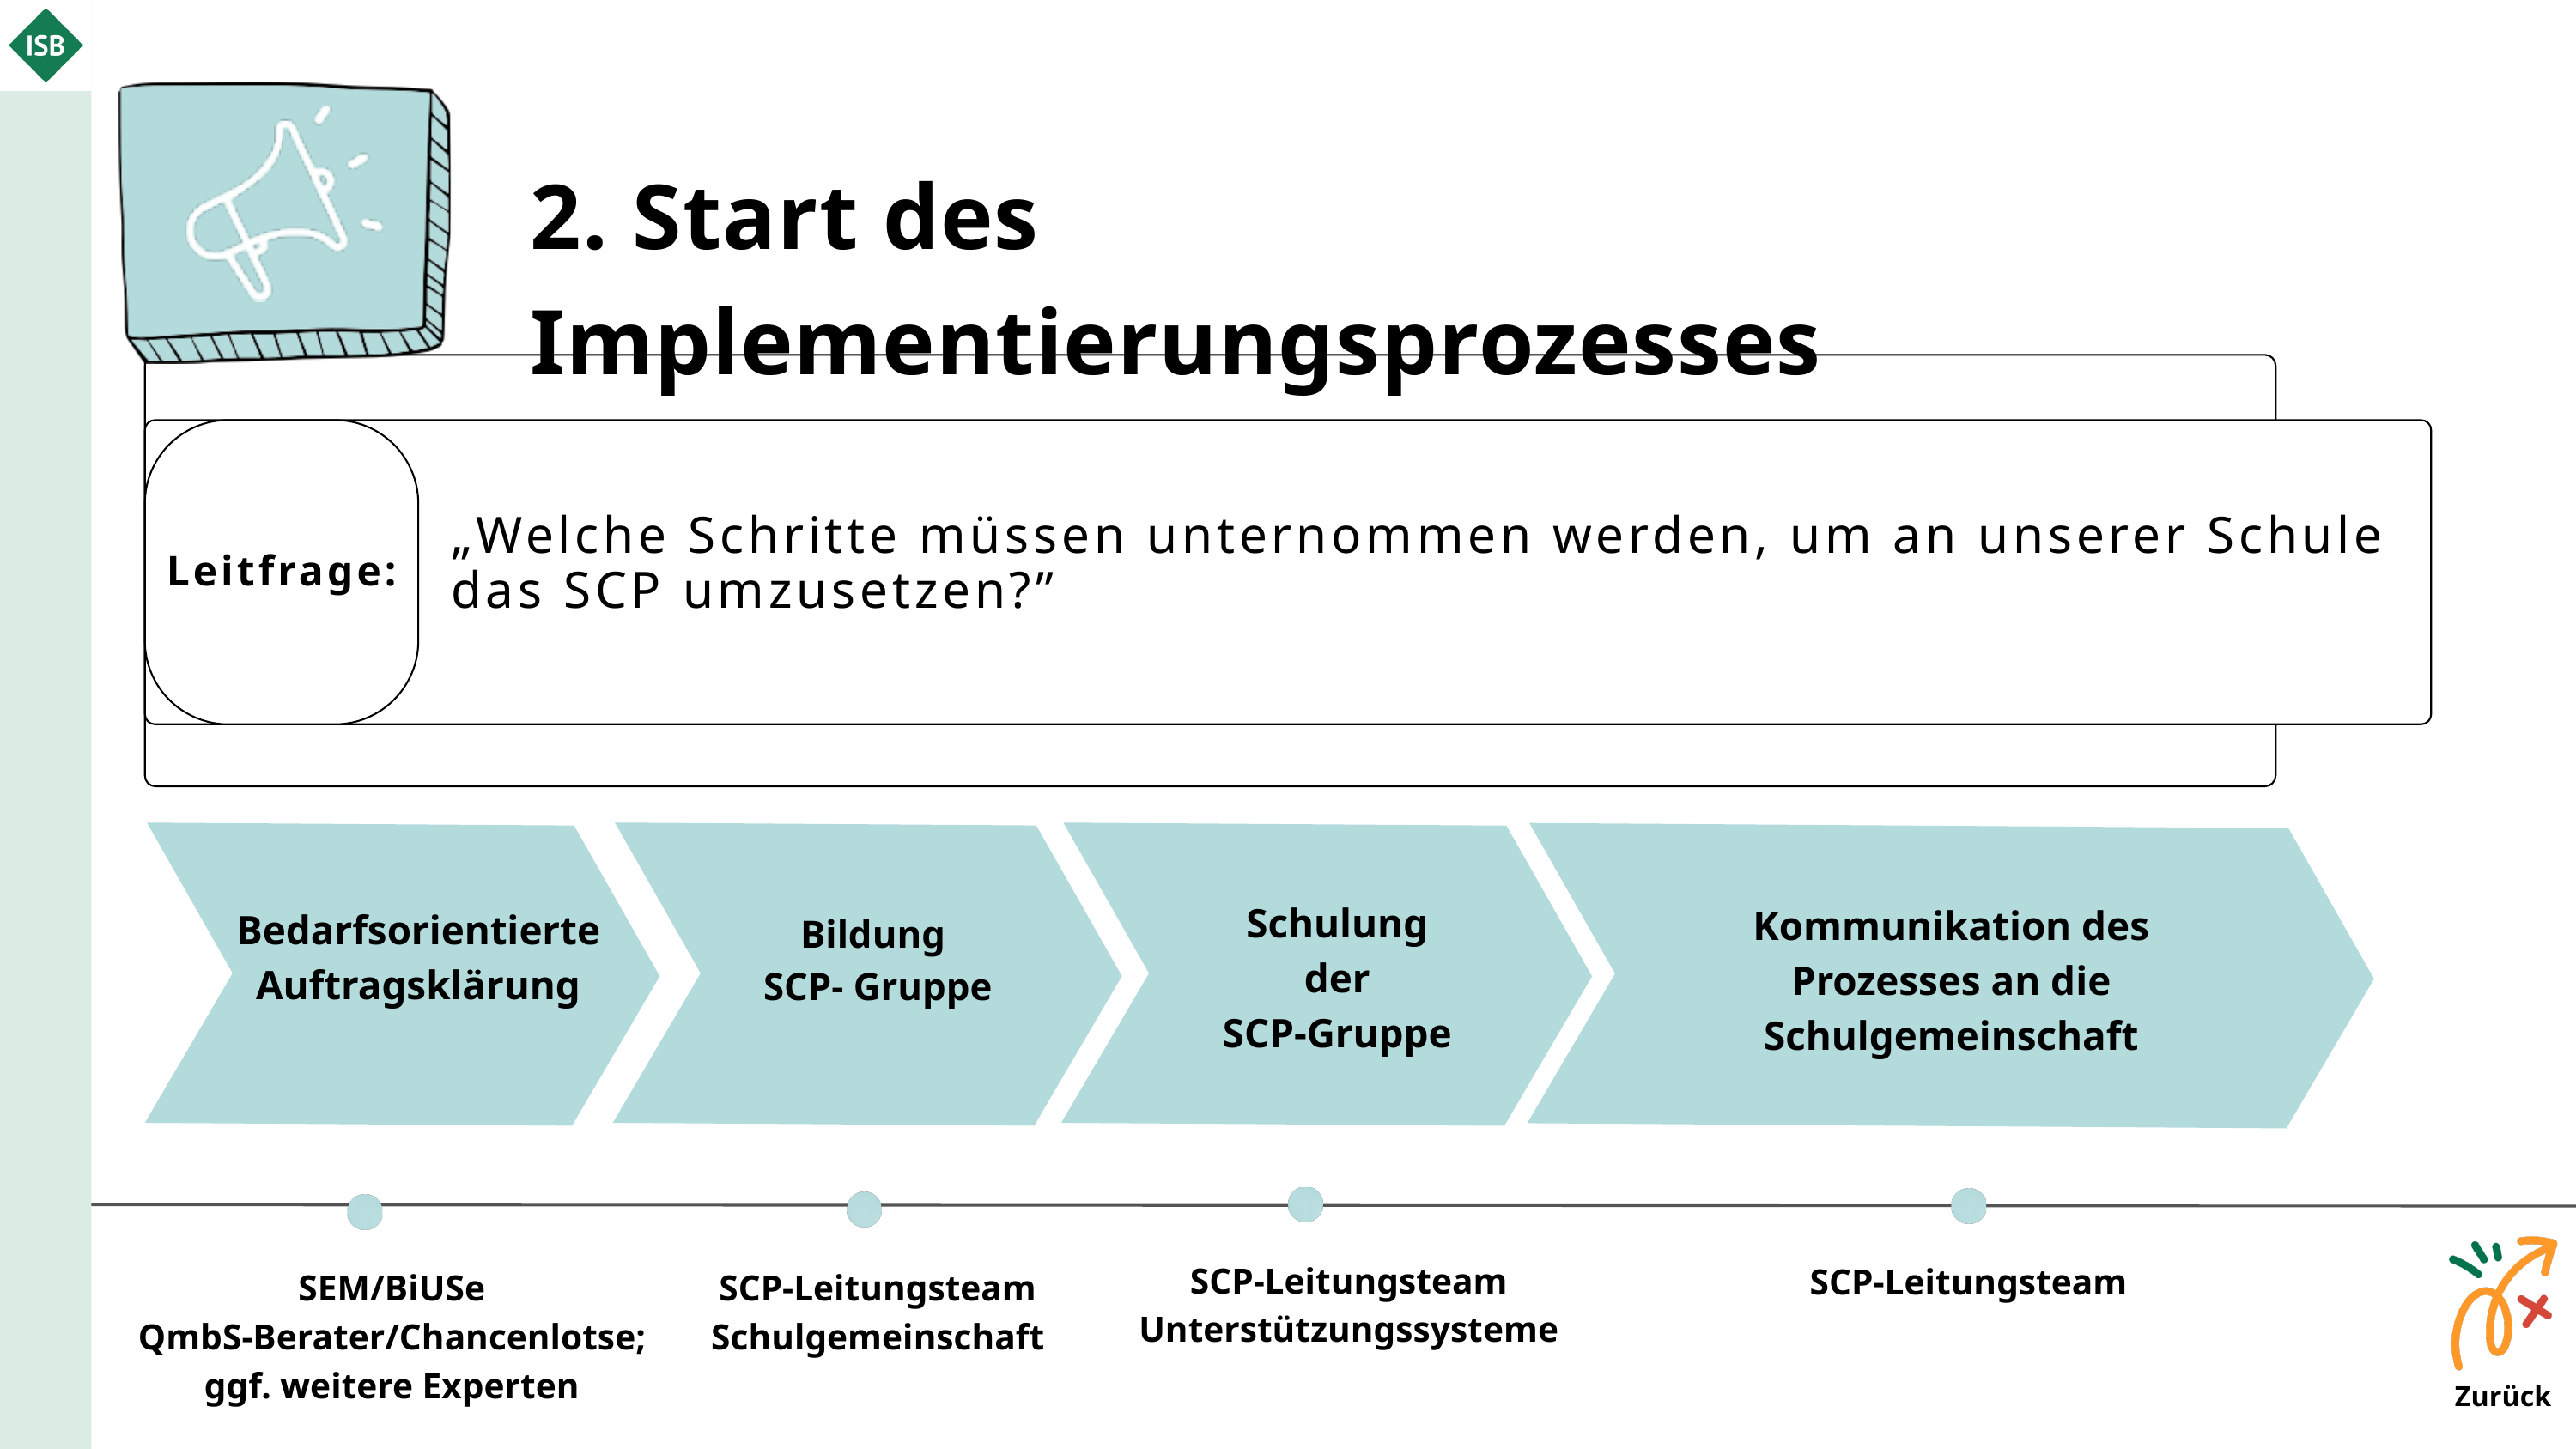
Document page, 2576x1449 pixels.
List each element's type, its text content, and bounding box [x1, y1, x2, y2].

text_box 2. Start des Implementierungsprozesses [530, 142, 2320, 393]
text_box [118, 82, 452, 364]
text_box [847, 1191, 882, 1228]
text_box Zurück [2454, 1373, 2552, 1413]
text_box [145, 823, 612, 1125]
text_box SCP-Leitungsteam Schulgemeinschaft [665, 1258, 1090, 1357]
text_box [1951, 1188, 1987, 1224]
text_box [2449, 1236, 2558, 1371]
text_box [1061, 824, 1528, 1125]
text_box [1528, 825, 2375, 1126]
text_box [420, 420, 2432, 724]
text_box [347, 1194, 383, 1230]
text_box [0, 0, 92, 91]
text_box [0, 91, 92, 1449]
text_box SCP-Leitungsteam [1721, 1252, 2217, 1351]
text_box SEM/BiUSe QmbS-Berater/Chancenlotse; ggf. weitere Experten [134, 1258, 650, 1406]
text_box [613, 823, 1060, 1125]
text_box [144, 733, 2276, 787]
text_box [144, 355, 2276, 417]
text_box SCP-Leitungsteam Unterstützungssysteme [1072, 1252, 1625, 1349]
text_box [144, 420, 419, 724]
text_box [1288, 1187, 1323, 1223]
text_box [184, 106, 386, 302]
